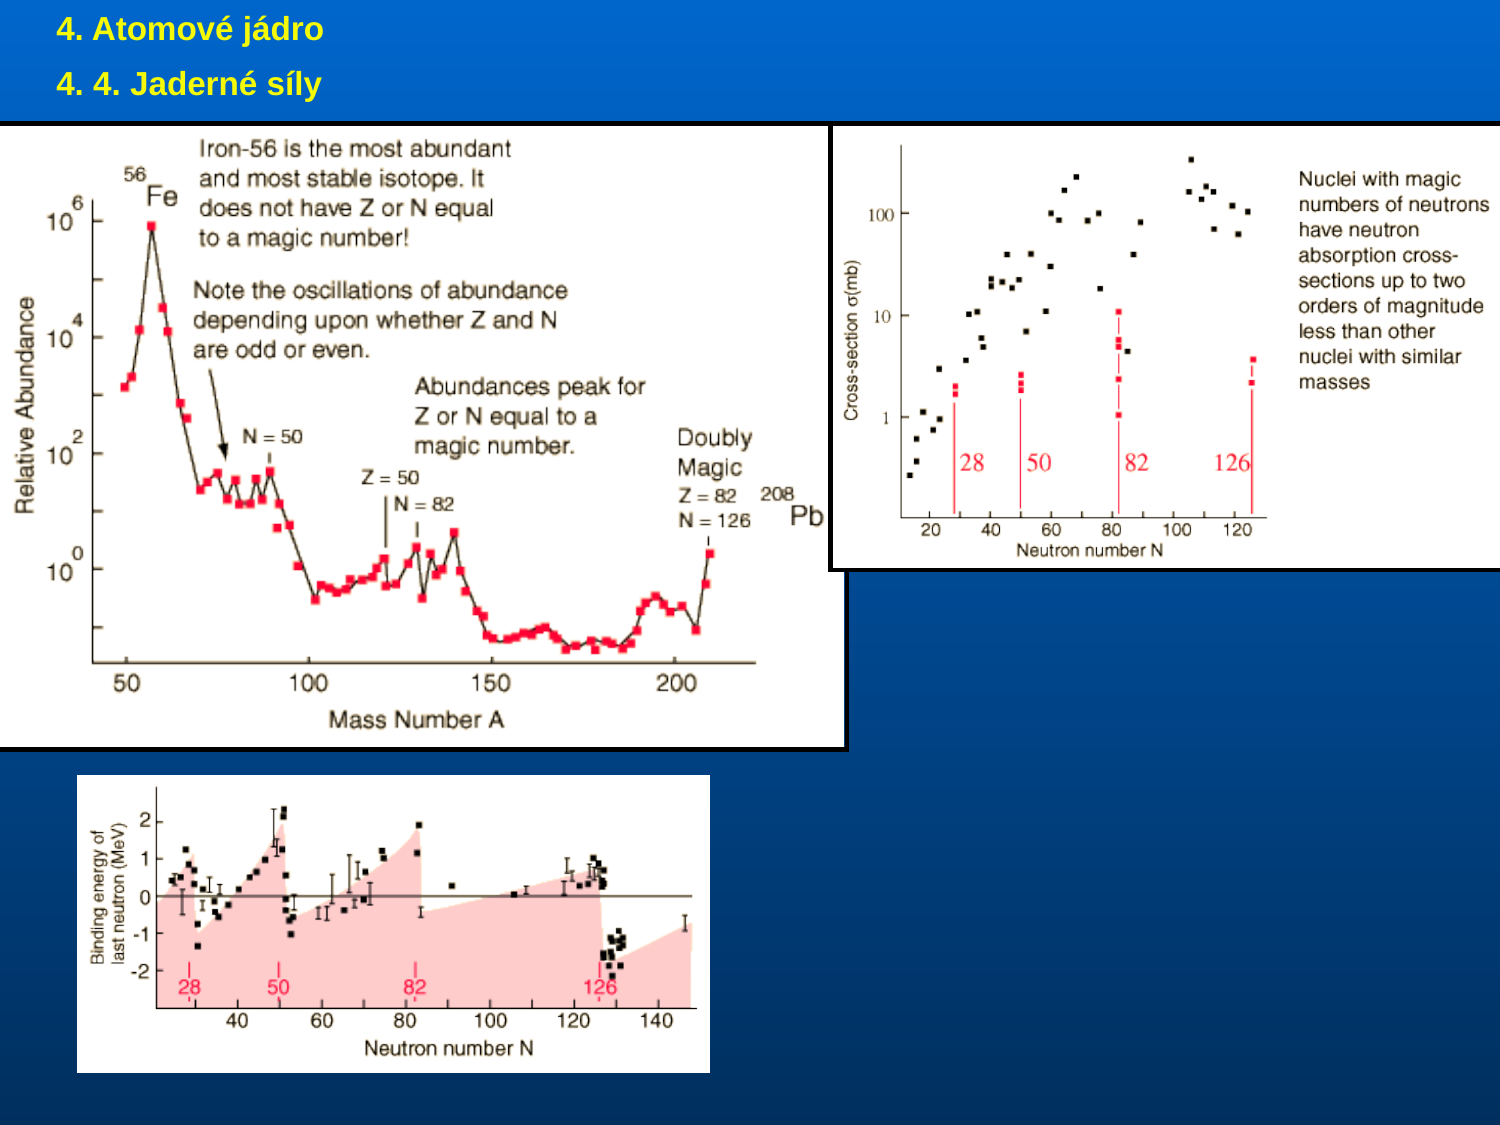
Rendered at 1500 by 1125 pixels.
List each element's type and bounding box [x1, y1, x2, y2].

picture [76, 774, 710, 1074]
picture [0, 125, 1500, 748]
text_box [0, 0, 727, 121]
